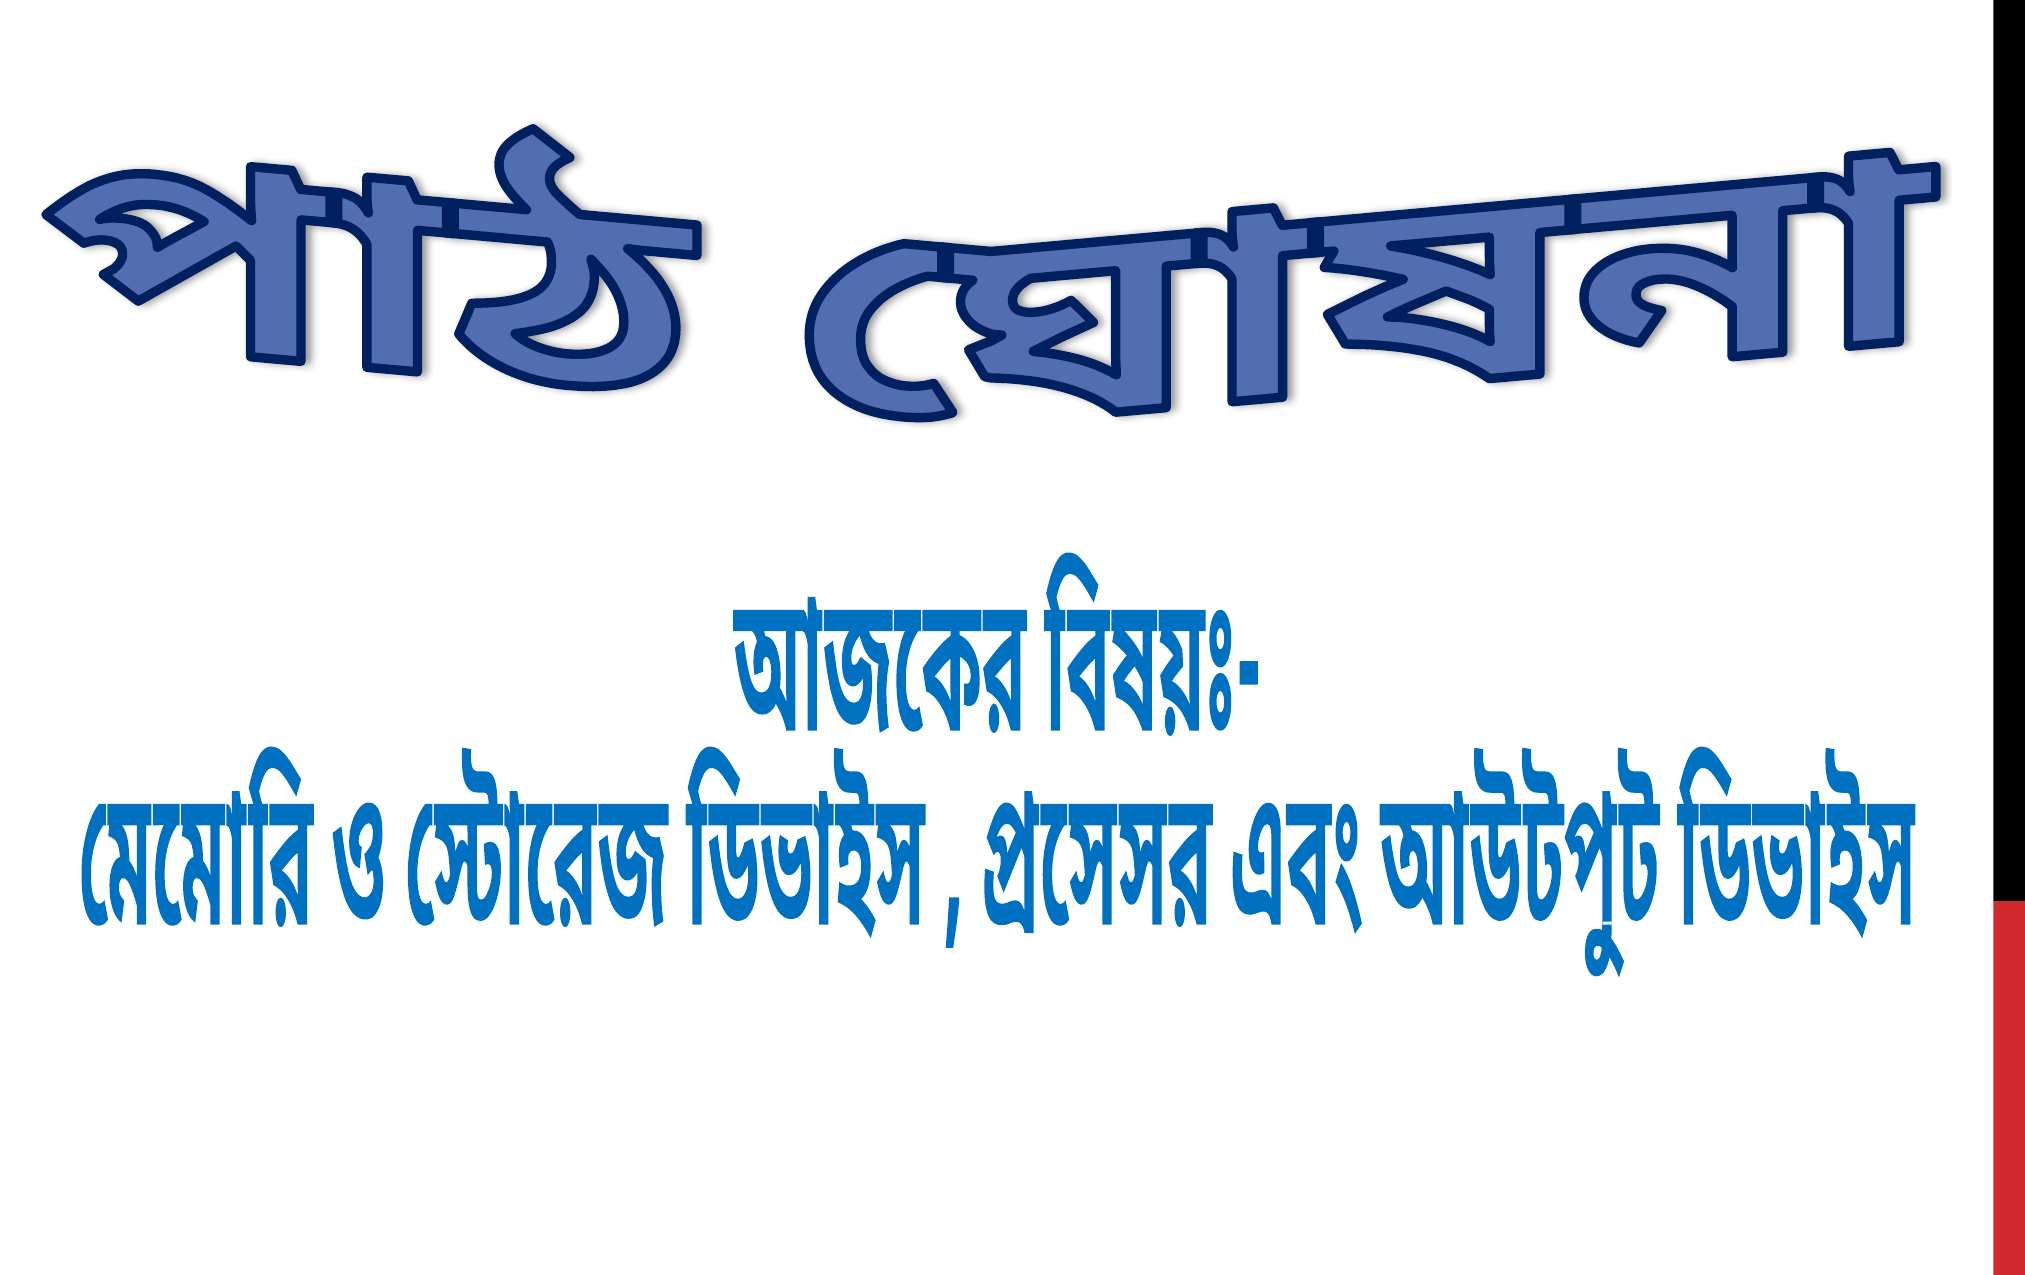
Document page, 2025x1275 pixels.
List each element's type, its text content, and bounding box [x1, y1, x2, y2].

text_box আজকের বিষয়ঃ- মেমোরি ও স্টোরেজ ডিভাইস , প্রসেসর এবং আউটপুট ডিভাইস [1676, 745, 1917, 940]
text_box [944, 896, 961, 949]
text_box আজকের বিষয়ঃ- মেমোরি ও স্টোরেজ ডিভাইস , প্রসেসর এবং আউটপুট ডিভাইস [983, 790, 1214, 935]
text_box পাঠ ঘোষনা [44, 127, 699, 388]
text_box আজকের বিষয়ঃ- মেমোরি ও স্টোরেজ ডিভাইস , প্রসেসর এবং আউটপুট ডিভাইস [406, 746, 670, 929]
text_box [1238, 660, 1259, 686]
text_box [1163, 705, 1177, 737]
text_box আজকের বিষয়ঃ- মেমোরি ও স্টোরেজ ডিভাইস , প্রসেসর এবং আউটপুট ডিভাইস [1208, 608, 1233, 669]
text_box আজকের বিষয়ঃ- মেমোরি ও স্টোরেজ ডিভাইস , প্রসেসর এবং আউটপুট ডিভাইস [1334, 802, 1363, 935]
text_box আজকের বিষয়ঃ- মেমোরি ও স্টোরেজ ডিভাইস , প্রসেসর এবং আউটপুট ডিভাইস [1231, 801, 1282, 926]
text_box আজকের বিষয়ঃ- মেমোরি ও স্টোরেজ ডিভাইস , প্রসেসর এবং আউটপুট ডিভাইস [1378, 746, 1662, 979]
text_box আজকের বিষয়ঃ- মেমোরি ও স্টোরেজ ডিভাইস , প্রসেসর এবং আউটপুট ডিভাইস [1043, 551, 1207, 732]
text_box আজকের বিষয়ঃ- মেমোরি ও স্টোরেজ ডিভাইস , প্রসেসর এবং আউটপুট ডিভাইস [1208, 672, 1233, 732]
text_box আজকের বিষয়ঃ- মেমোরি ও স্টোরেজ ডিভাইস , প্রসেসর এবং আউটপুট ডিভাইস [684, 745, 927, 940]
text_box আজকের বিষয়ঃ- মেমোরি ও স্টোরেজ ডিভাইস , প্রসেসর এবং আউটপুট ডিভাইস [80, 745, 315, 929]
text_box আজকের বিষয়ঃ- মেমোরি ও স্টোরেজ ডিভাইস , প্রসেসর এবং আউটপুট ডিভাইস [1284, 802, 1333, 926]
text_box আজকের বিষয়ঃ- মেমোরি ও স্টোরেজ ডিভাইস , প্রসেসর এবং আউটপুট ডিভাইস [732, 595, 1029, 734]
text_box আজকের বিষয়ঃ- মেমোরি ও স্টোরেজ ডিভাইস , প্রসেসর এবং আউটপুট ডিভাইস [331, 801, 385, 921]
text_box পাঠ ঘোষনা [808, 151, 1937, 419]
